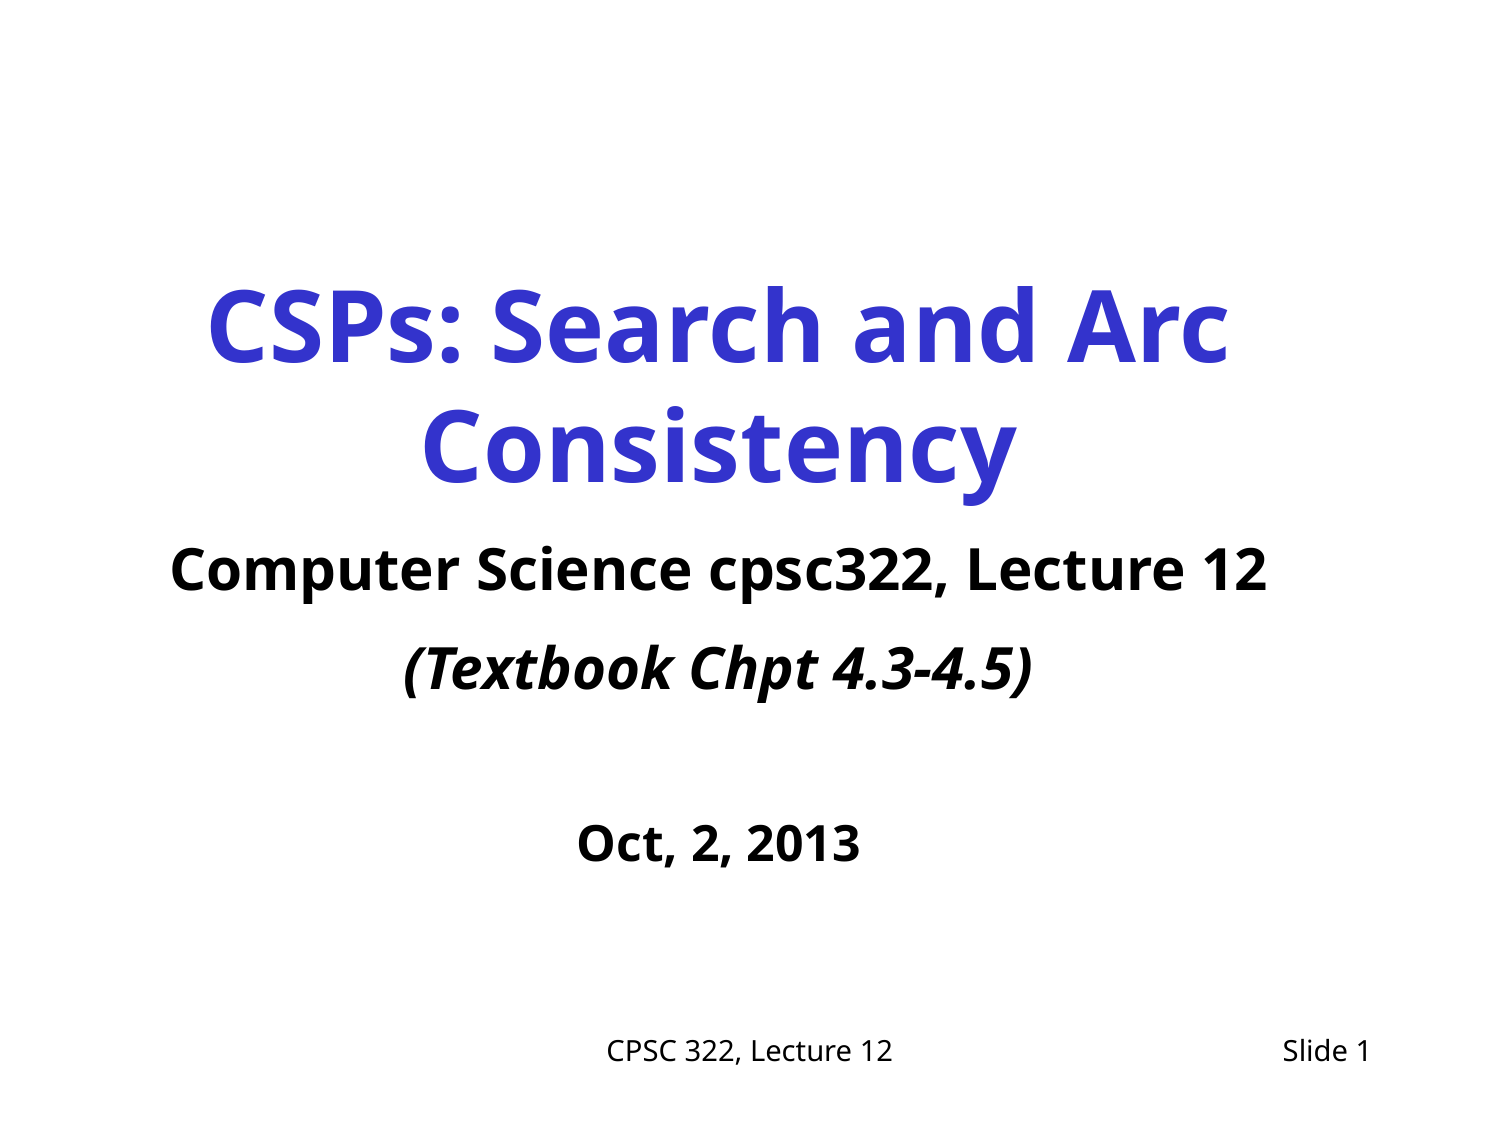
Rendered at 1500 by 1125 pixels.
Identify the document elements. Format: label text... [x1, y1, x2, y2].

slide_number Slide 1 [1074, 1024, 1388, 1101]
text_box CSPs: Search and Arc Consistency Computer Science cpsc322, Lecture 12 (Textbook Chpt 4.3-4.5) Oct, 2, 2013 [0, 255, 1438, 879]
footer CPSC 322, Lecture 12 [512, 1024, 988, 1101]
